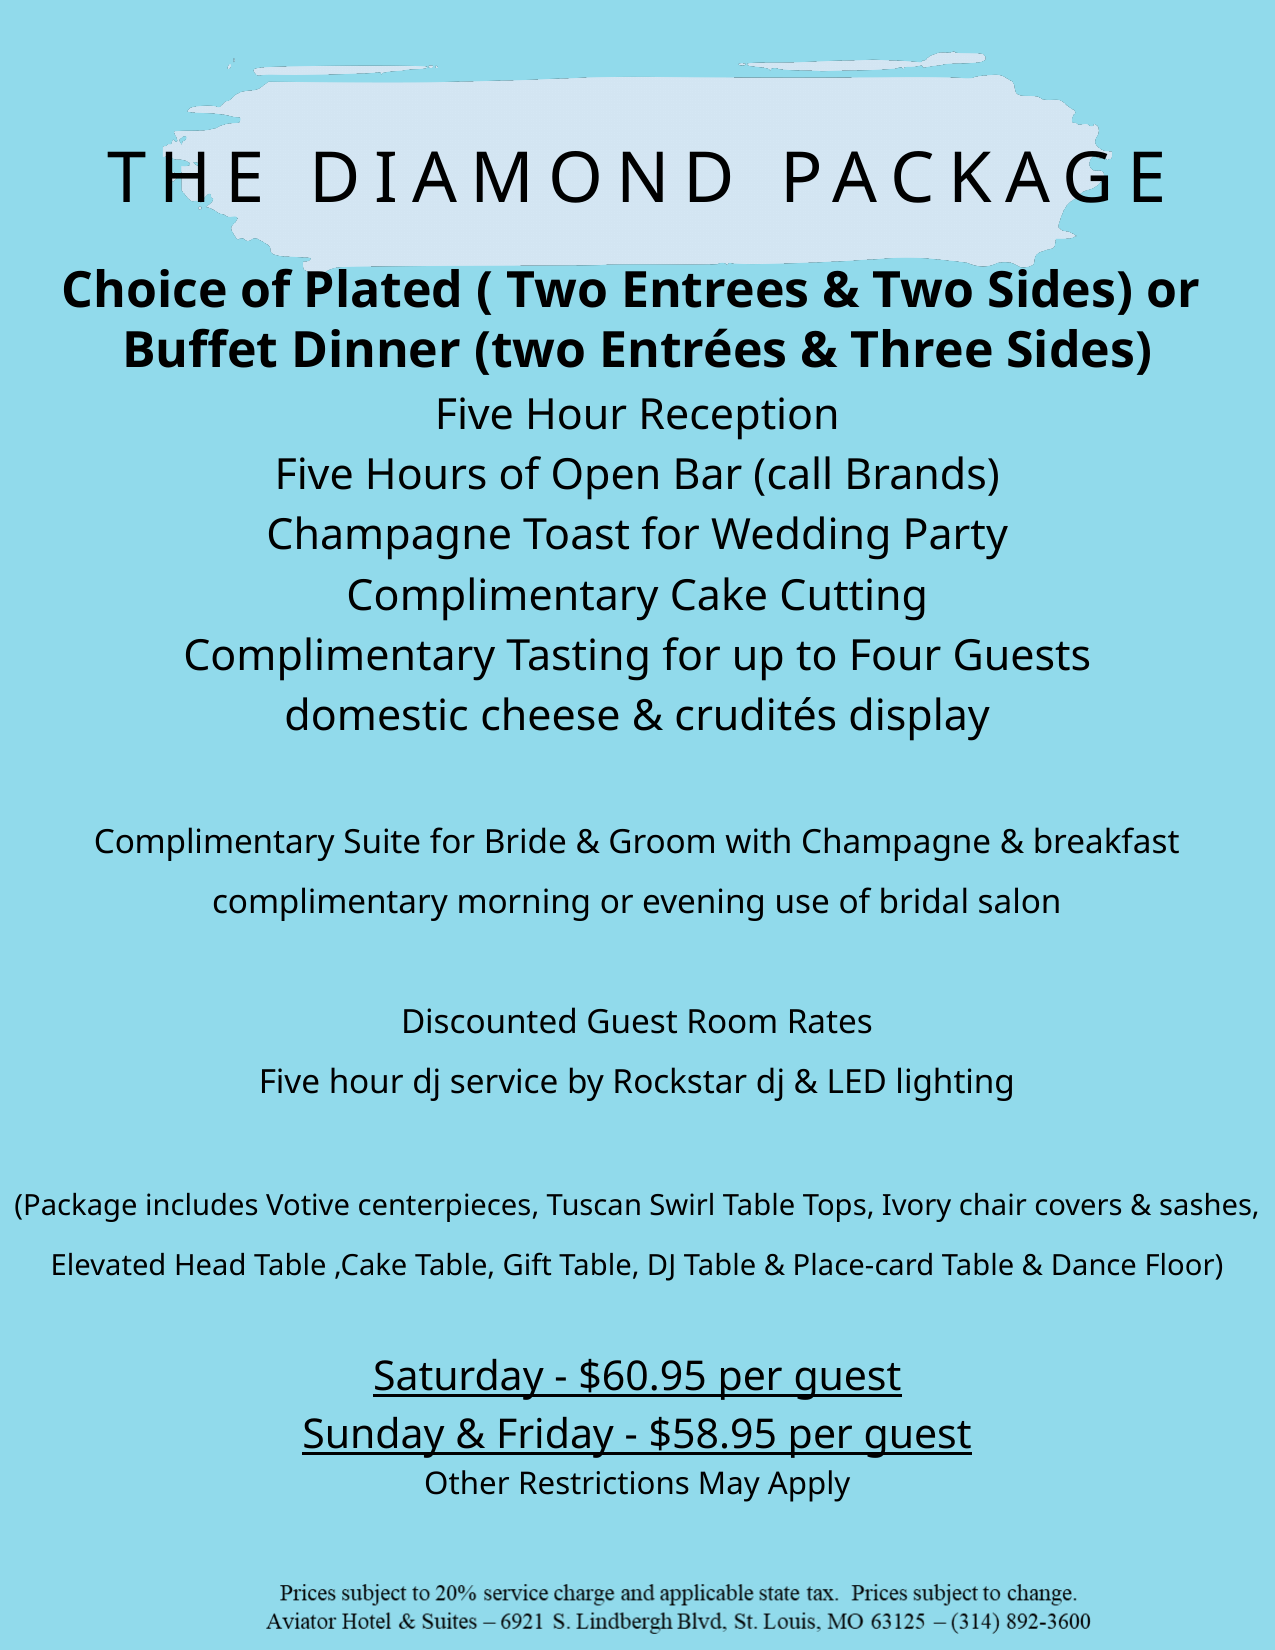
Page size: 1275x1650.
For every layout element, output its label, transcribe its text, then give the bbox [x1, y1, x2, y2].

text_box [162, 51, 1113, 137]
text_box THE DIAMOND PACKAGE [0, 137, 1275, 217]
text_box [162, 217, 1113, 257]
picture [162, 1571, 1196, 1650]
text_box Choice of Plated ( Two Entrees & Two Sides) or Buffet Dinner (two Entrées & Three Sides) Five Hour Reception Five Hours of Open Bar (call Brands) Champagne Toast for Wedding Party Complimentary Cake Cutting Complimentary Tasting for up to Four Guests domestic cheese & crudités display Complimentary Suite for Bride & Groom with Champagne & breakfast complimentary morning or evening use of bridal salon Discounted Guest Room Rates Five hour dj service by Rockstar dj & LED lighting (Package includes Votive centerpieces, Tuscan Swirl Table Tops, Ivory chair covers & sashes, Elevated Head Table ,Cake Table, Gift Table, DJ Table & Place-card Table & Dance Floor) Saturday - $60.95 per guest Sunday & Friday - $58.95 per guest Other Restrictions May Apply [0, 257, 1275, 1501]
